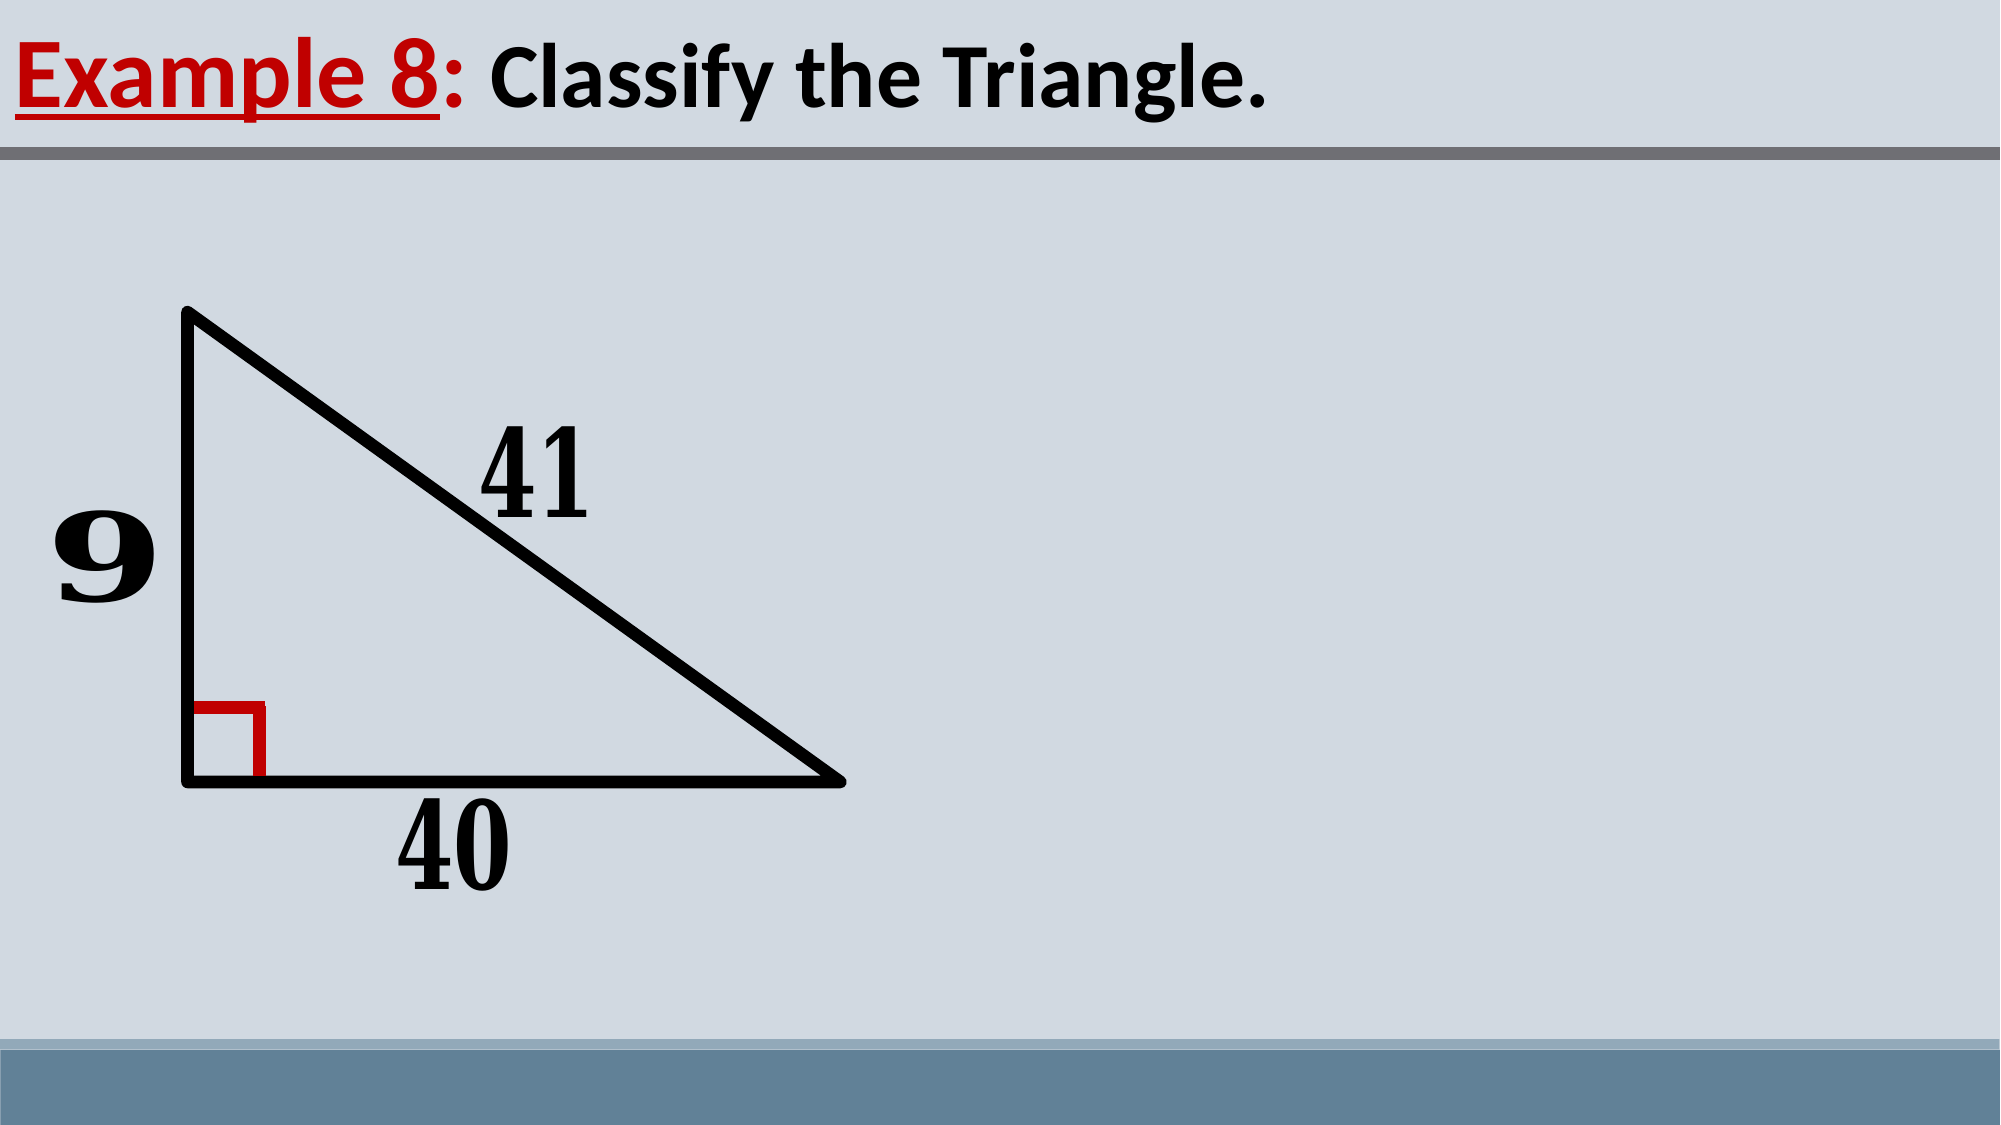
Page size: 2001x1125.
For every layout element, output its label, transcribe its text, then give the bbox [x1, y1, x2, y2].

text_box Example 8: Classify the Triangle. [0, 0, 2000, 135]
text_box [186, 310, 842, 784]
